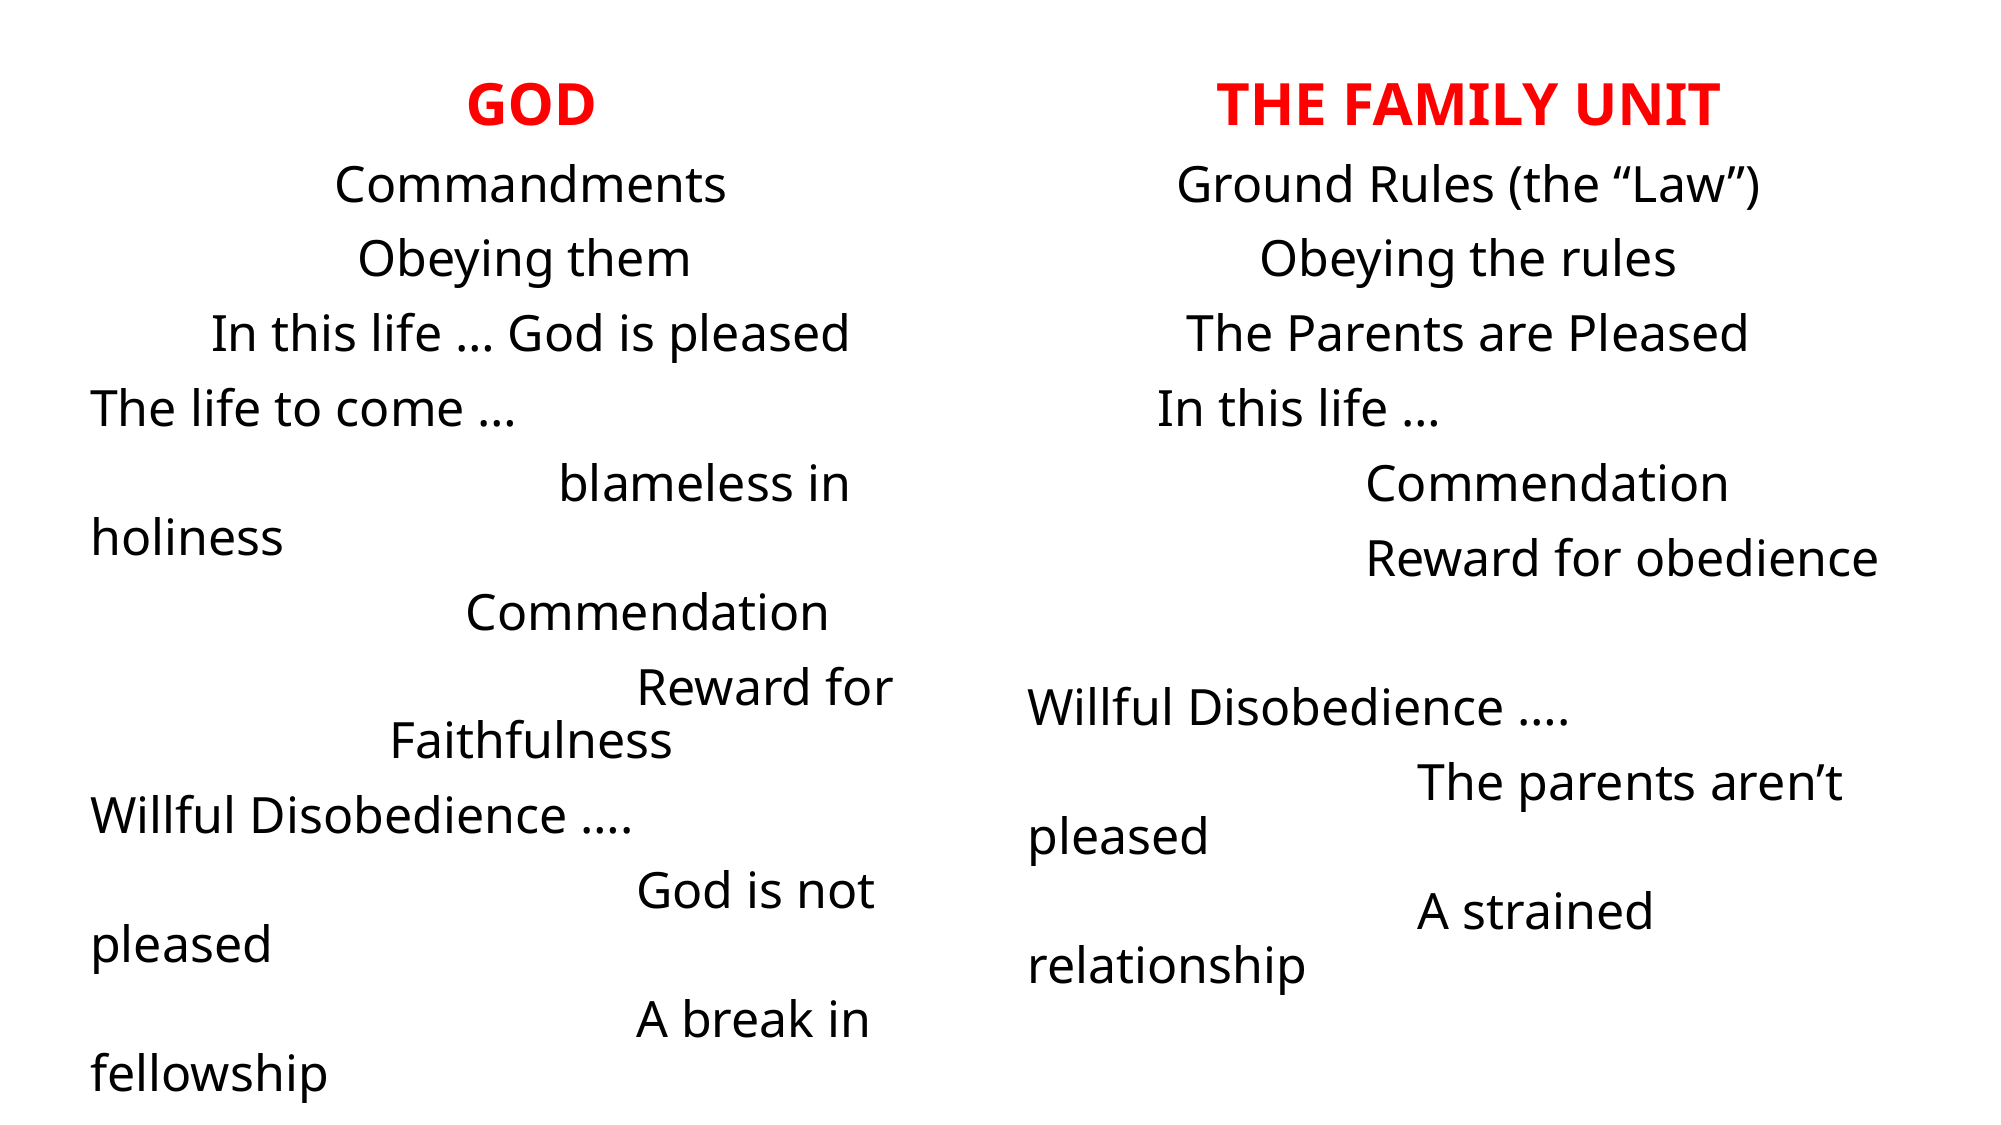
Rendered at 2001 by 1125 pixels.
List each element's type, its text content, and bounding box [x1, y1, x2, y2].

list THE FAMILY UNIT Ground Rules (the “Law”) Obeying the rules The Parents are Pleased In this life … Commendation Reward for obedience Willful Disobedience …. The parents aren’t pleased A strained relationship [1012, 67, 1925, 1078]
list GOD Commandments Obeying them In this life … God is pleased The life to come … blameless in holiness Commendation Reward for Faithfulness Willful Disobedience …. God is not pleased A break in fellowship Confession … Restored Fellowship [75, 67, 988, 1078]
